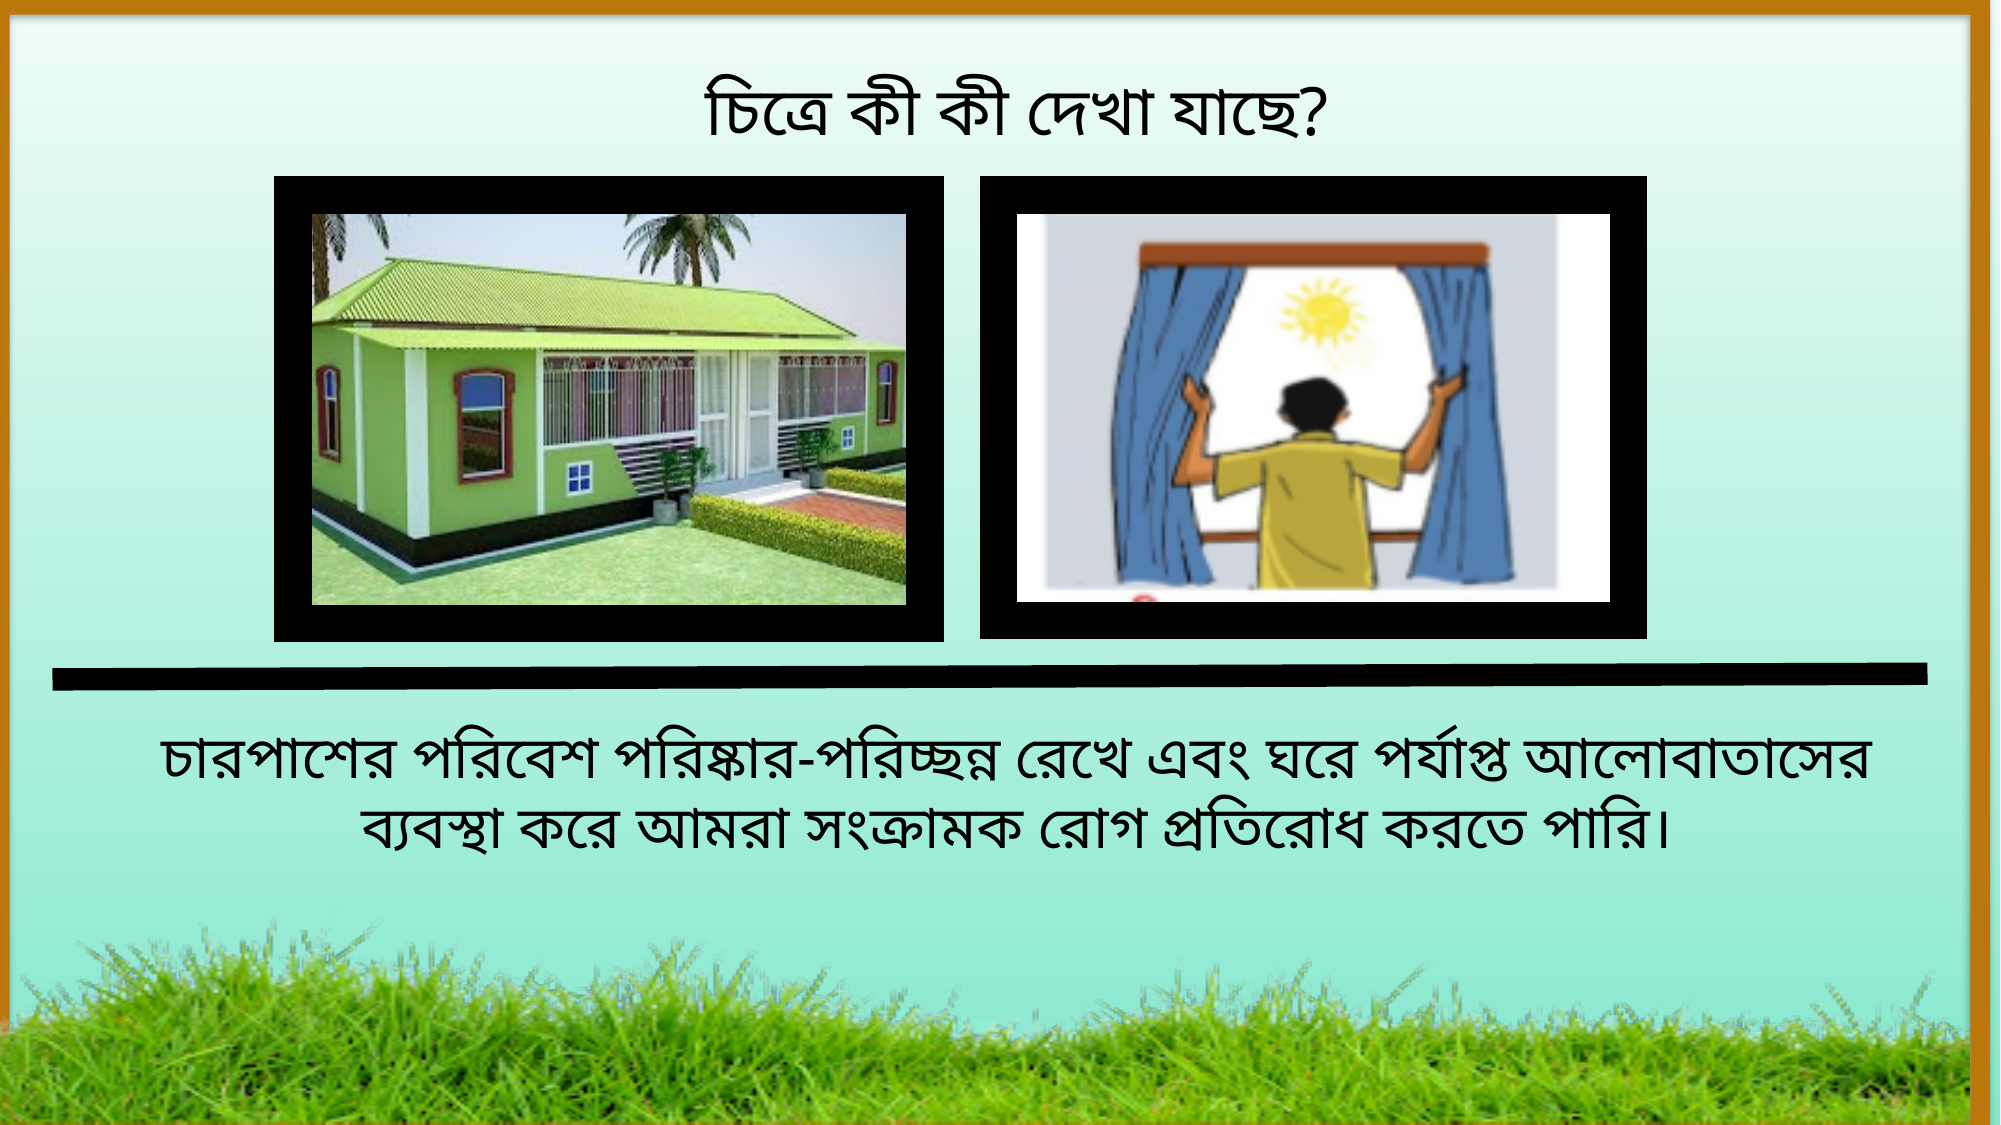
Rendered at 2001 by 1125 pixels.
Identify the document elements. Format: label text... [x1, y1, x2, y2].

picture [0, 890, 1970, 1125]
text_box চিত্রে কী কী দেখা যাছে? [666, 61, 1368, 156]
text_box চারপাশের পরিবেশ পরিষ্কার-পরিচ্ছন্ন রেখে এবং ঘরে পর্যাপ্ত আলোবাতাসের ব্যবস্থা করে আমরা সংক্রামক রোগ প্রতিরোধ করতে পারি। [107, 712, 1927, 868]
picture [1016, 213, 1610, 602]
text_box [52, 673, 1928, 680]
picture [311, 213, 906, 605]
text_box [0, 0, 1991, 1125]
